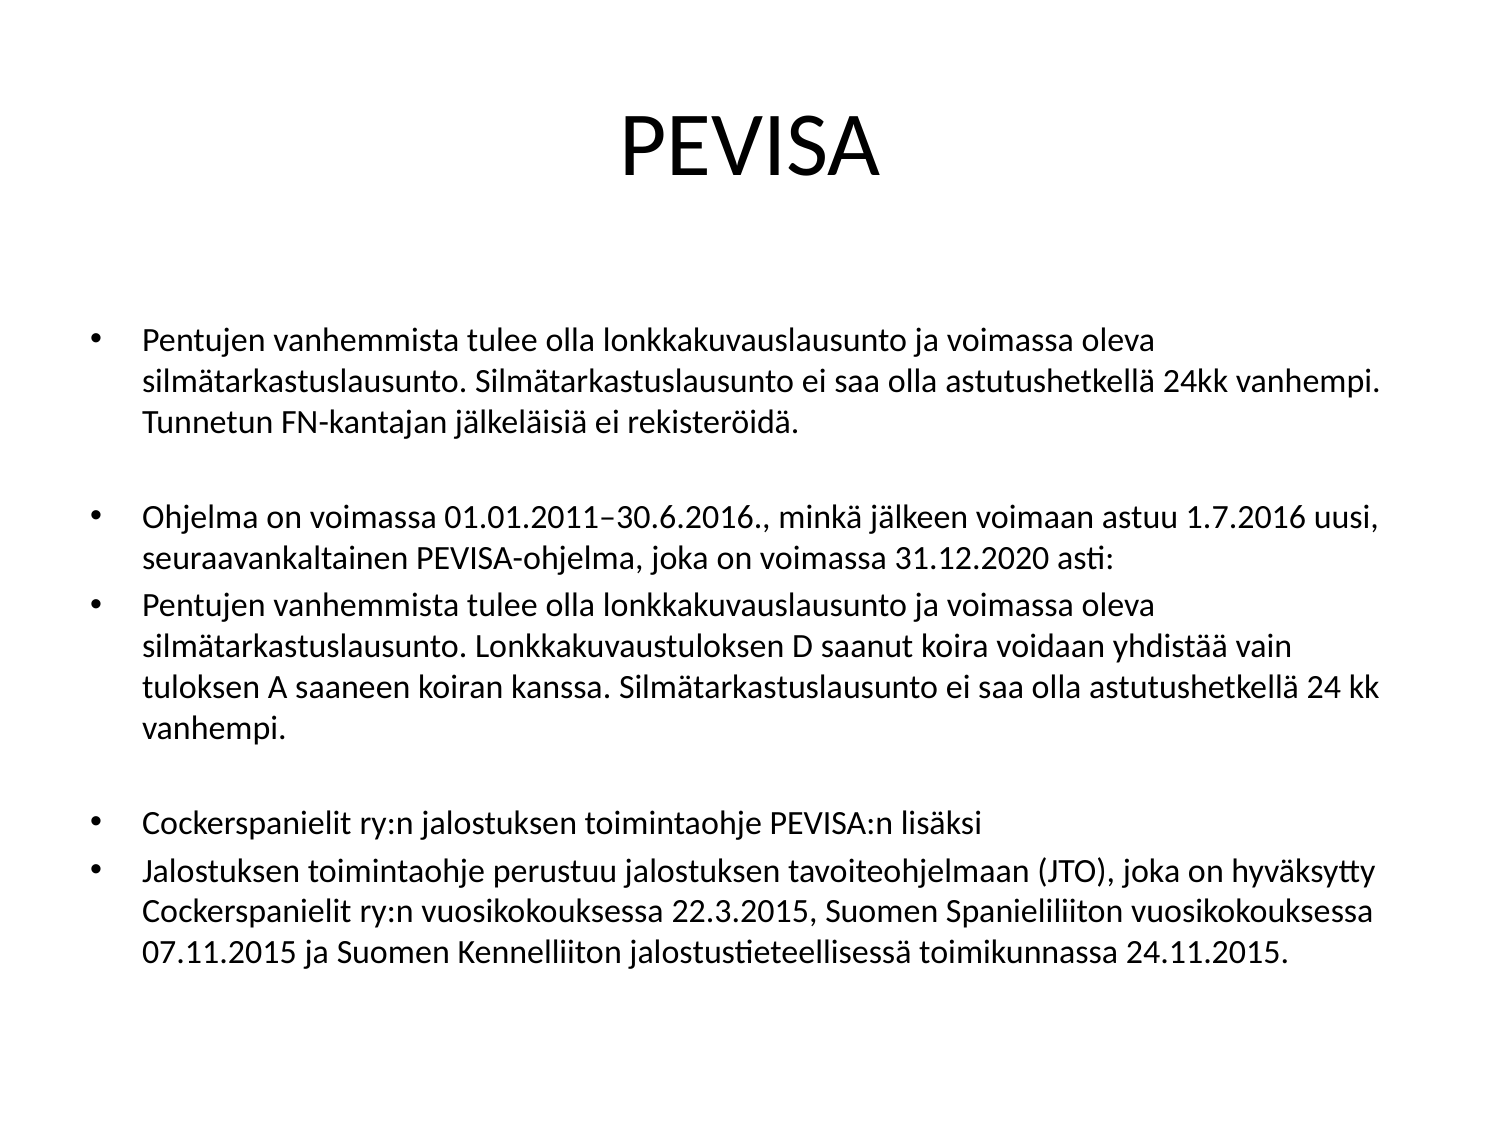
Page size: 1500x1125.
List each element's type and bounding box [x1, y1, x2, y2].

title [75, 45, 1425, 233]
list [75, 262, 1425, 1005]
